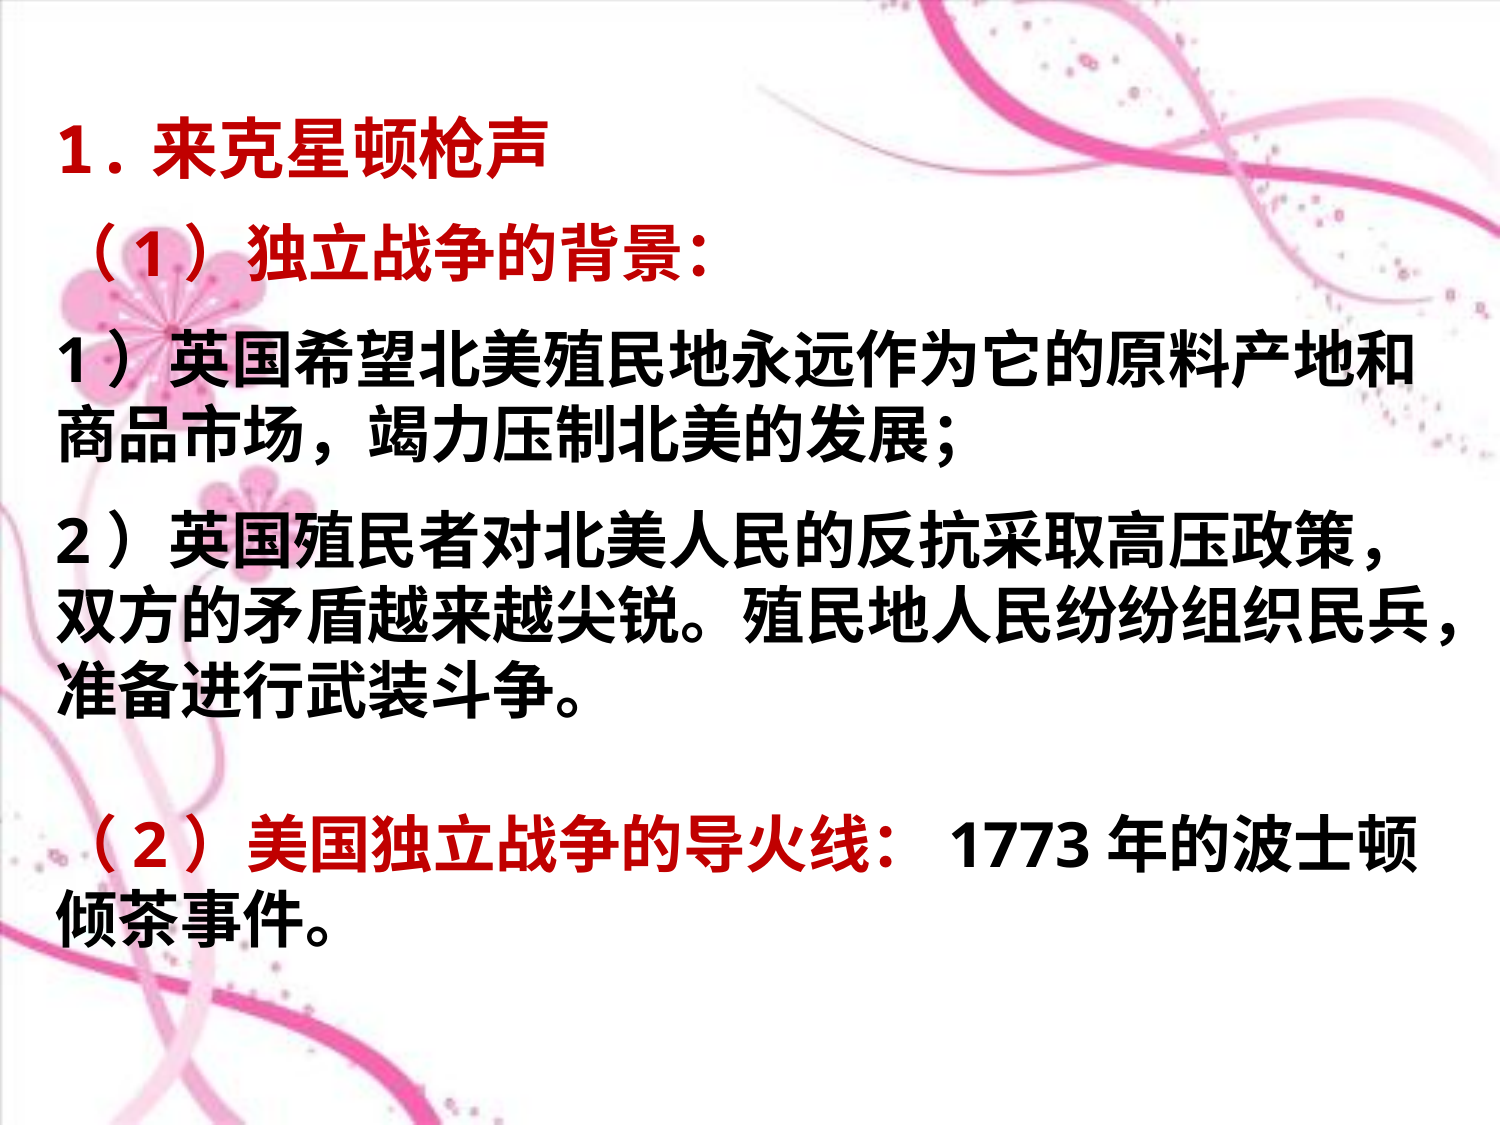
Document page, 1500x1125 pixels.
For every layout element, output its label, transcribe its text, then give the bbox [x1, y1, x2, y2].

picture [0, 0, 1500, 1125]
text_box （2）美国独立战争的导火线：1773年的波士顿倾茶事件。 [40, 797, 1458, 963]
text_box （1）独立战争的背景： 1）英国希望北美殖民地永远作为它的原料产地和商品市场，竭力压制北美的发展； 2）英国殖民者对北美人民的反抗采取高压政策，双方的矛盾越来越尖锐。殖民地人民纷纷组织民兵，准备进行武装斗争。 [40, 206, 1458, 734]
text_box 1.来克星顿枪声 [41, 91, 605, 195]
